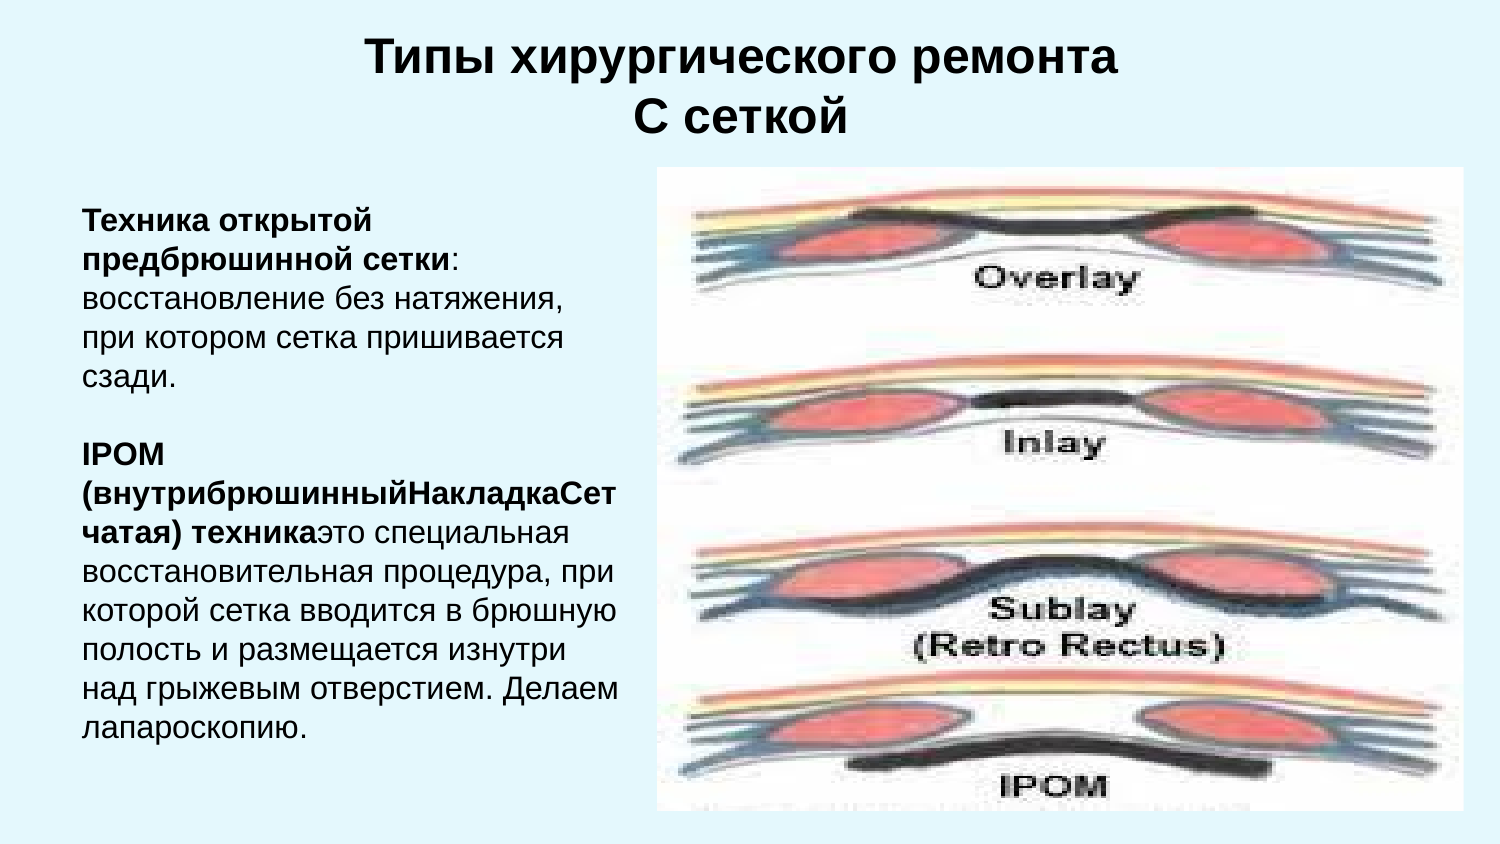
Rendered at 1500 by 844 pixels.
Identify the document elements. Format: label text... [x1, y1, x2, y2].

list Типы хирургического ремонта С сеткой [84, 33, 1399, 203]
title Техника открытой предбрюшинной сетки: восстановление без натяжения, при котором сетка пришивается сзади. IPOM (внутрибрюшинныйНакладкаСетчатая) техникаэто специальная восстановительная процедура, при которой сетка вводится в брюшную полость и размещается изнутри над грыжевым отверстием. Делаем лапароскопию. [36, 0, 635, 811]
picture [656, 167, 1464, 811]
